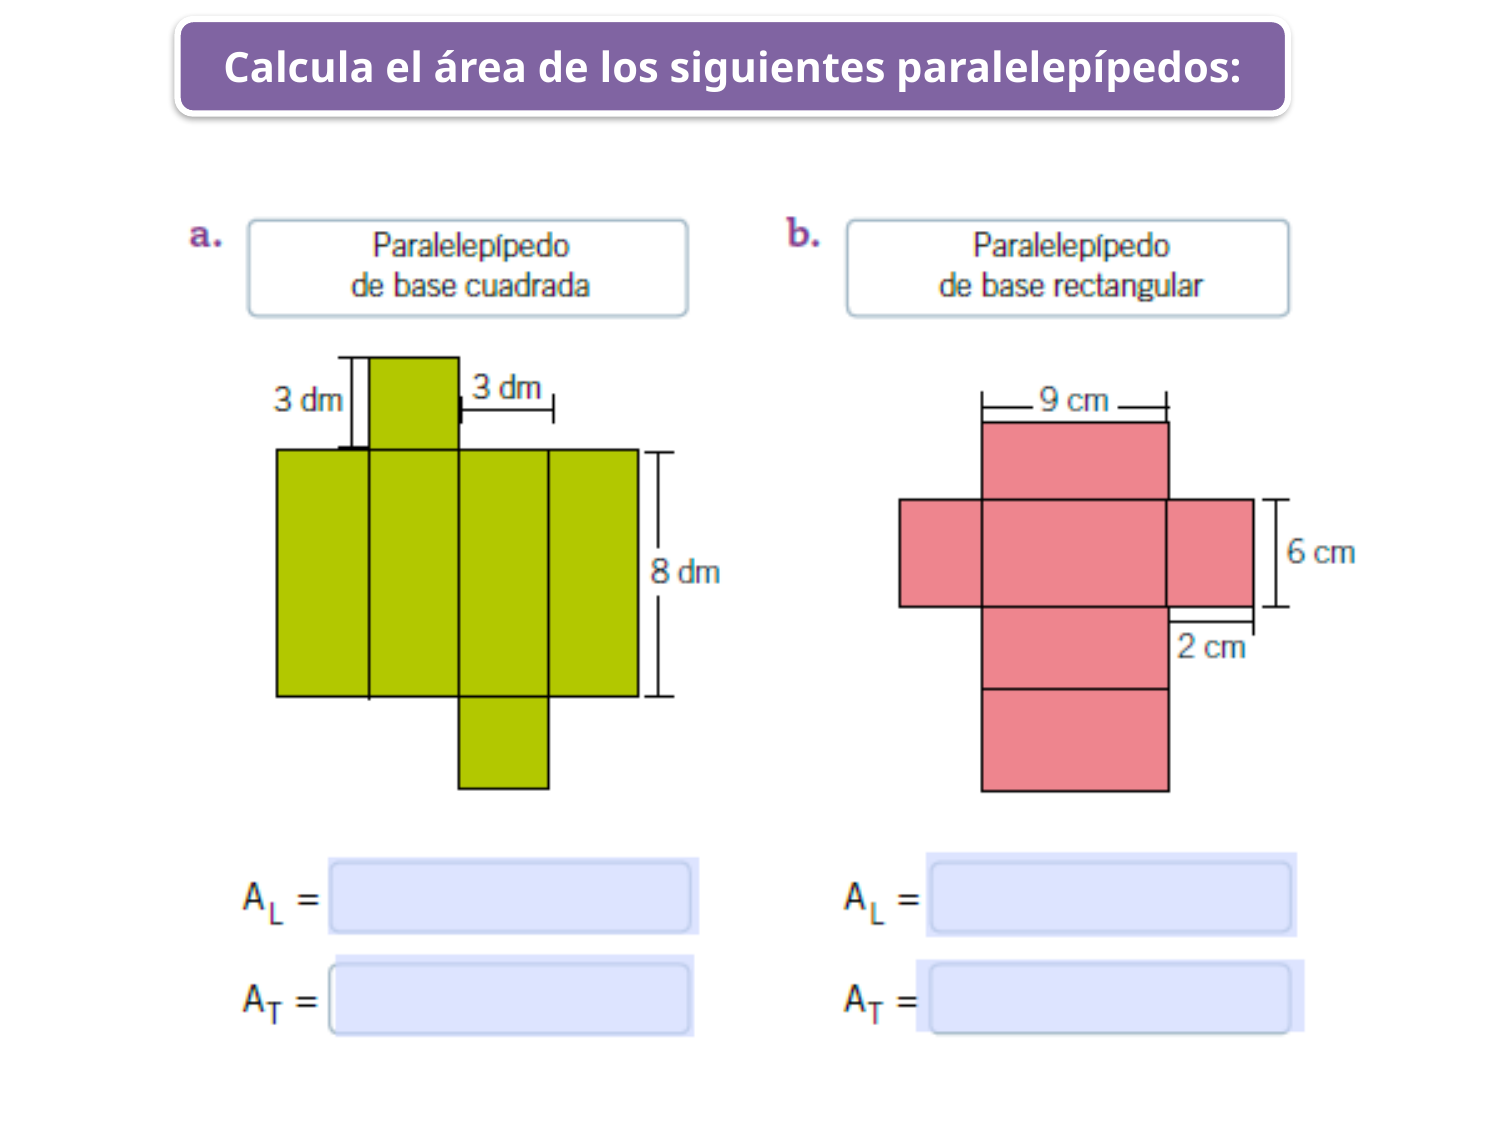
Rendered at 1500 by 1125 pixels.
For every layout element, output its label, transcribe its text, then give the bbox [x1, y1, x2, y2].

picture [88, 195, 1378, 1073]
text_box Calcula el área de los siguientes paralelepípedos: [174, 15, 1292, 117]
